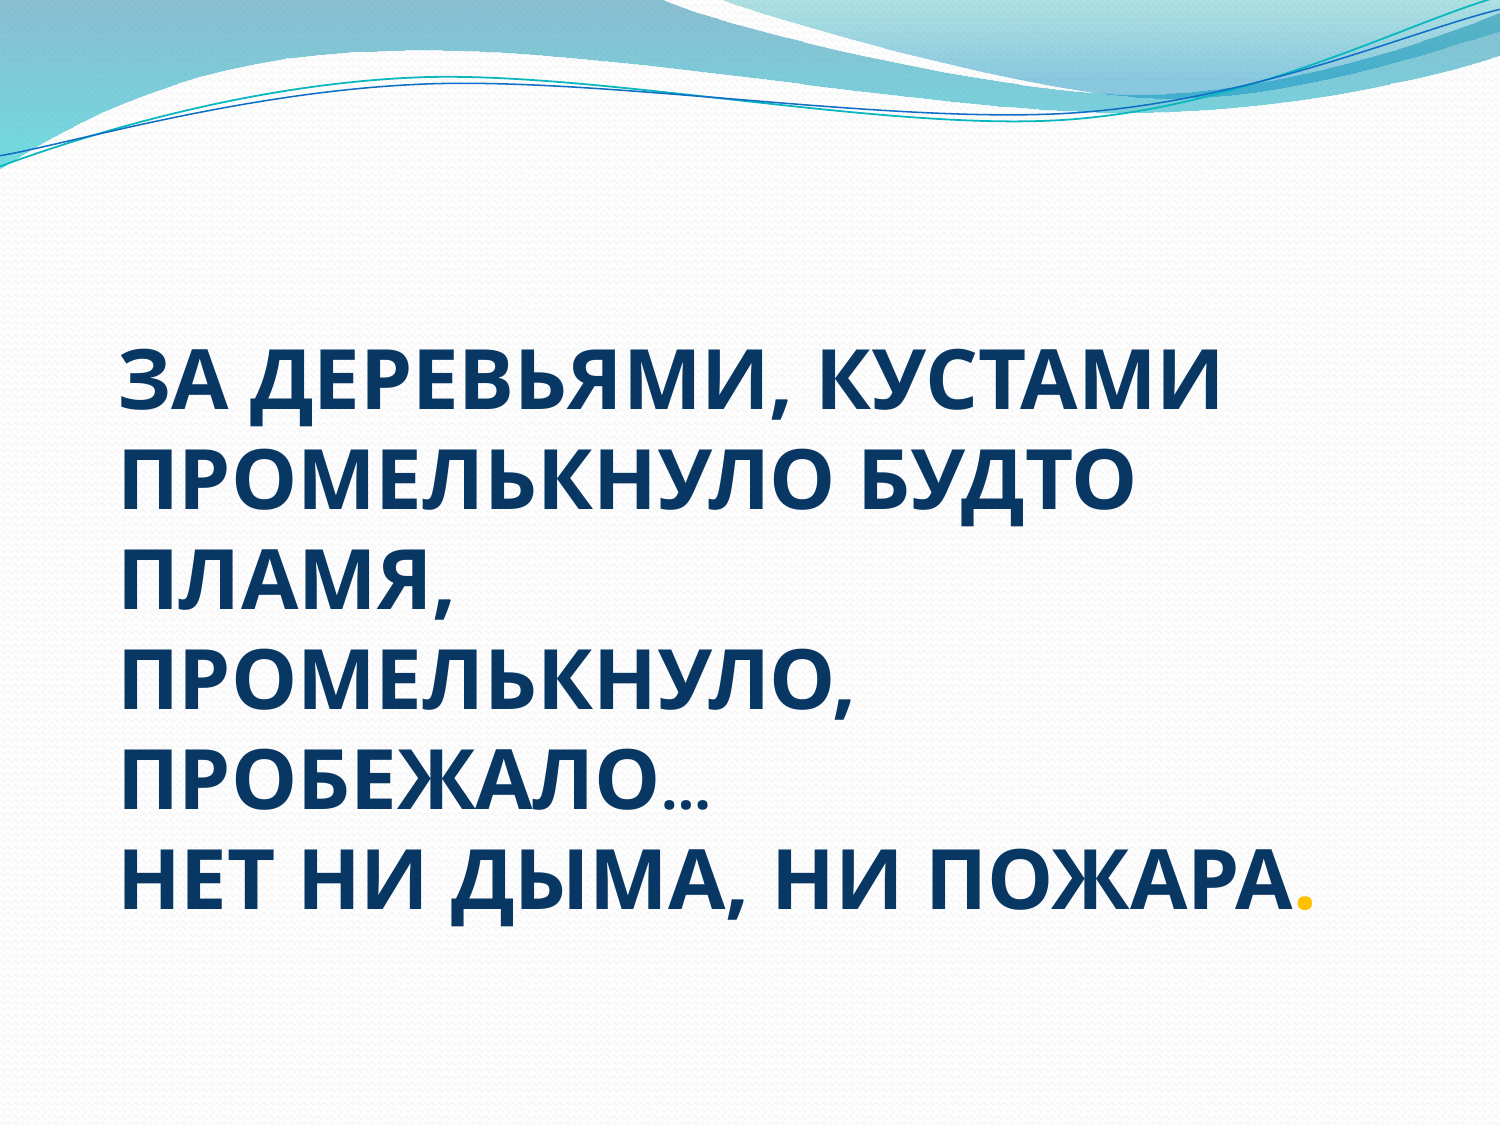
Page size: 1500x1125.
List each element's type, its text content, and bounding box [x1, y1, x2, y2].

title ЗА ДЕРЕВЬЯМИ, КУСТАМИ ПРОМЕЛЬКНУЛО БУДТО ПЛАМЯ, ПРОМЕЛЬКНУЛО, ПРОБЕЖАЛО… НЕТ НИ ДЫМА, НИ ПОЖАРА. [117, 738, 1468, 926]
